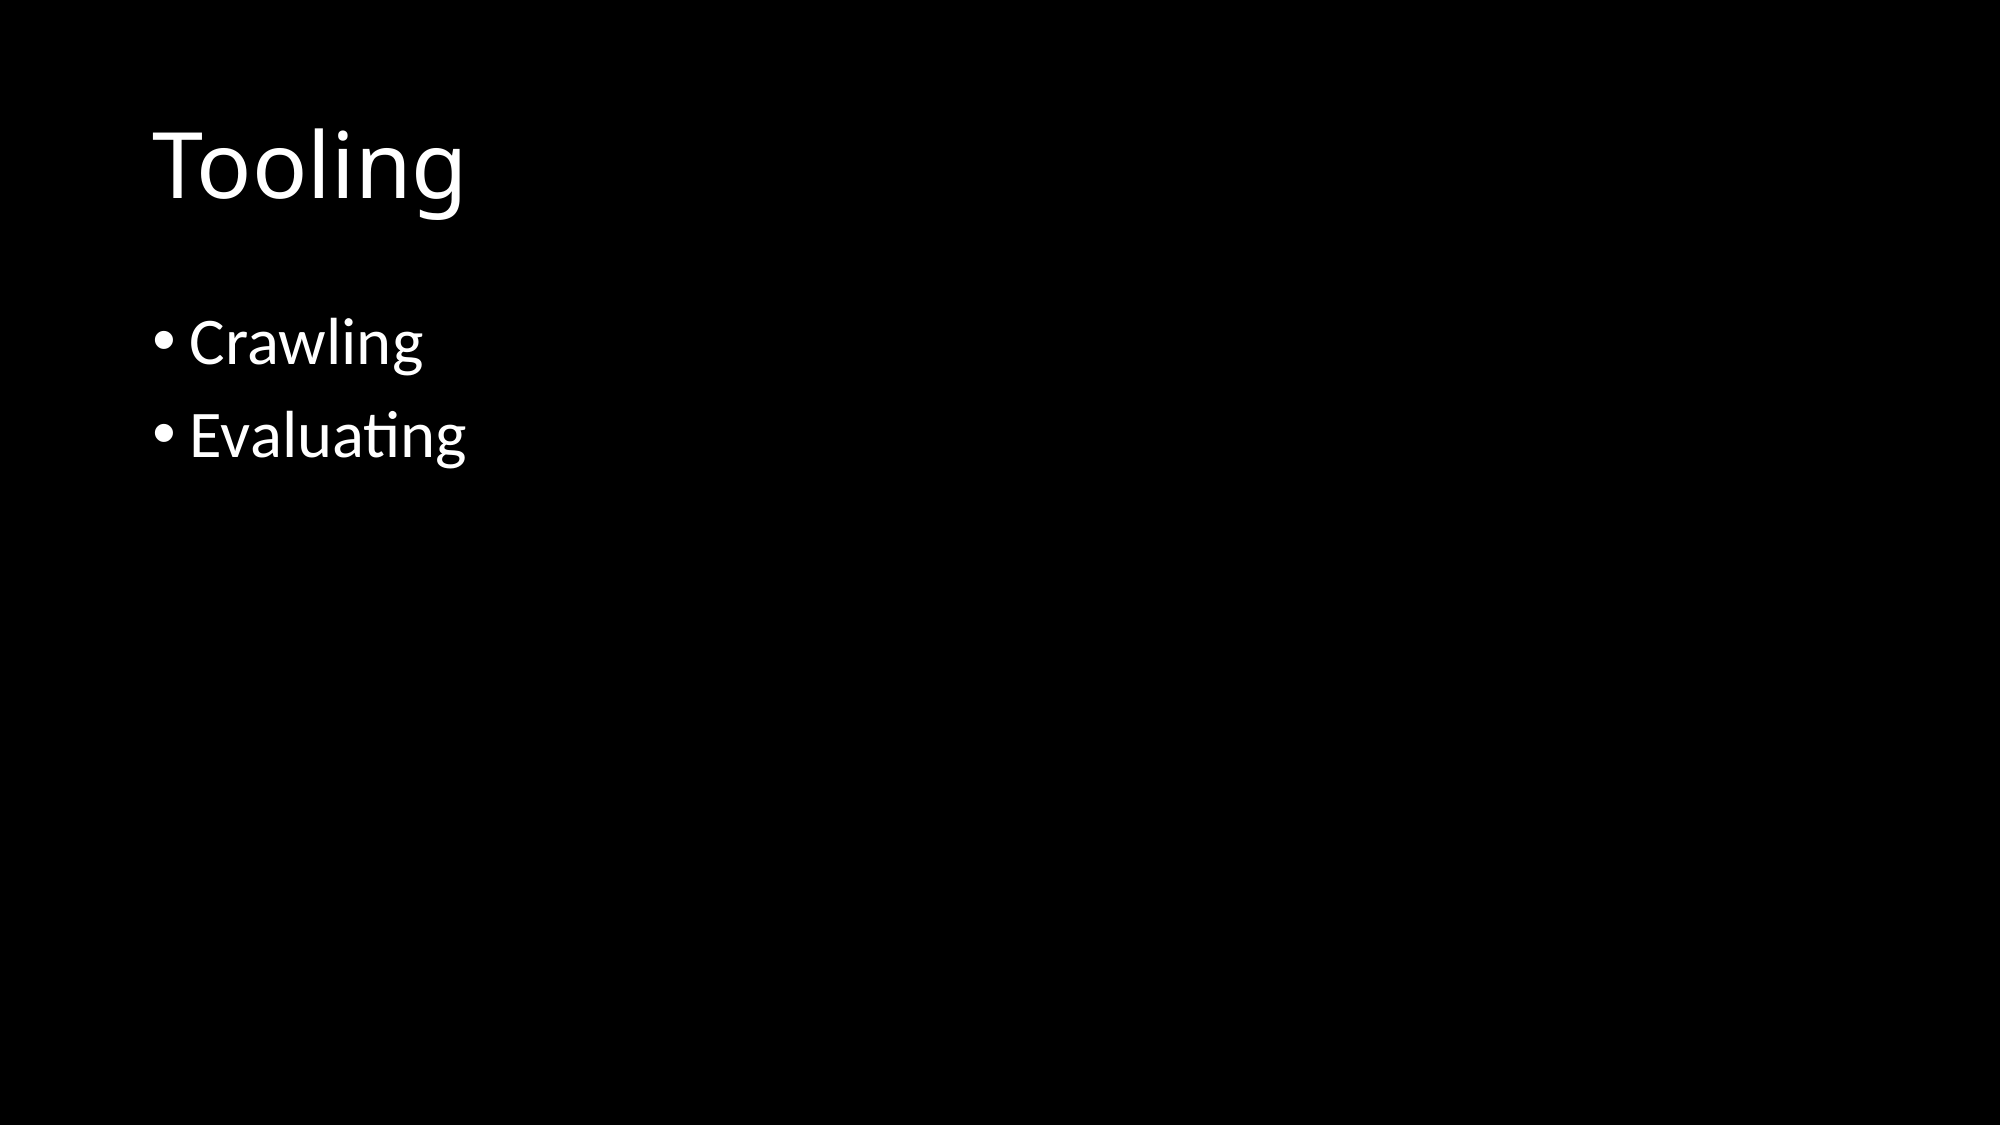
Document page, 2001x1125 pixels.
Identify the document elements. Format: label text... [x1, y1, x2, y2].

title Tooling [137, 59, 1863, 278]
list Crawling Evaluating [137, 299, 1863, 1014]
